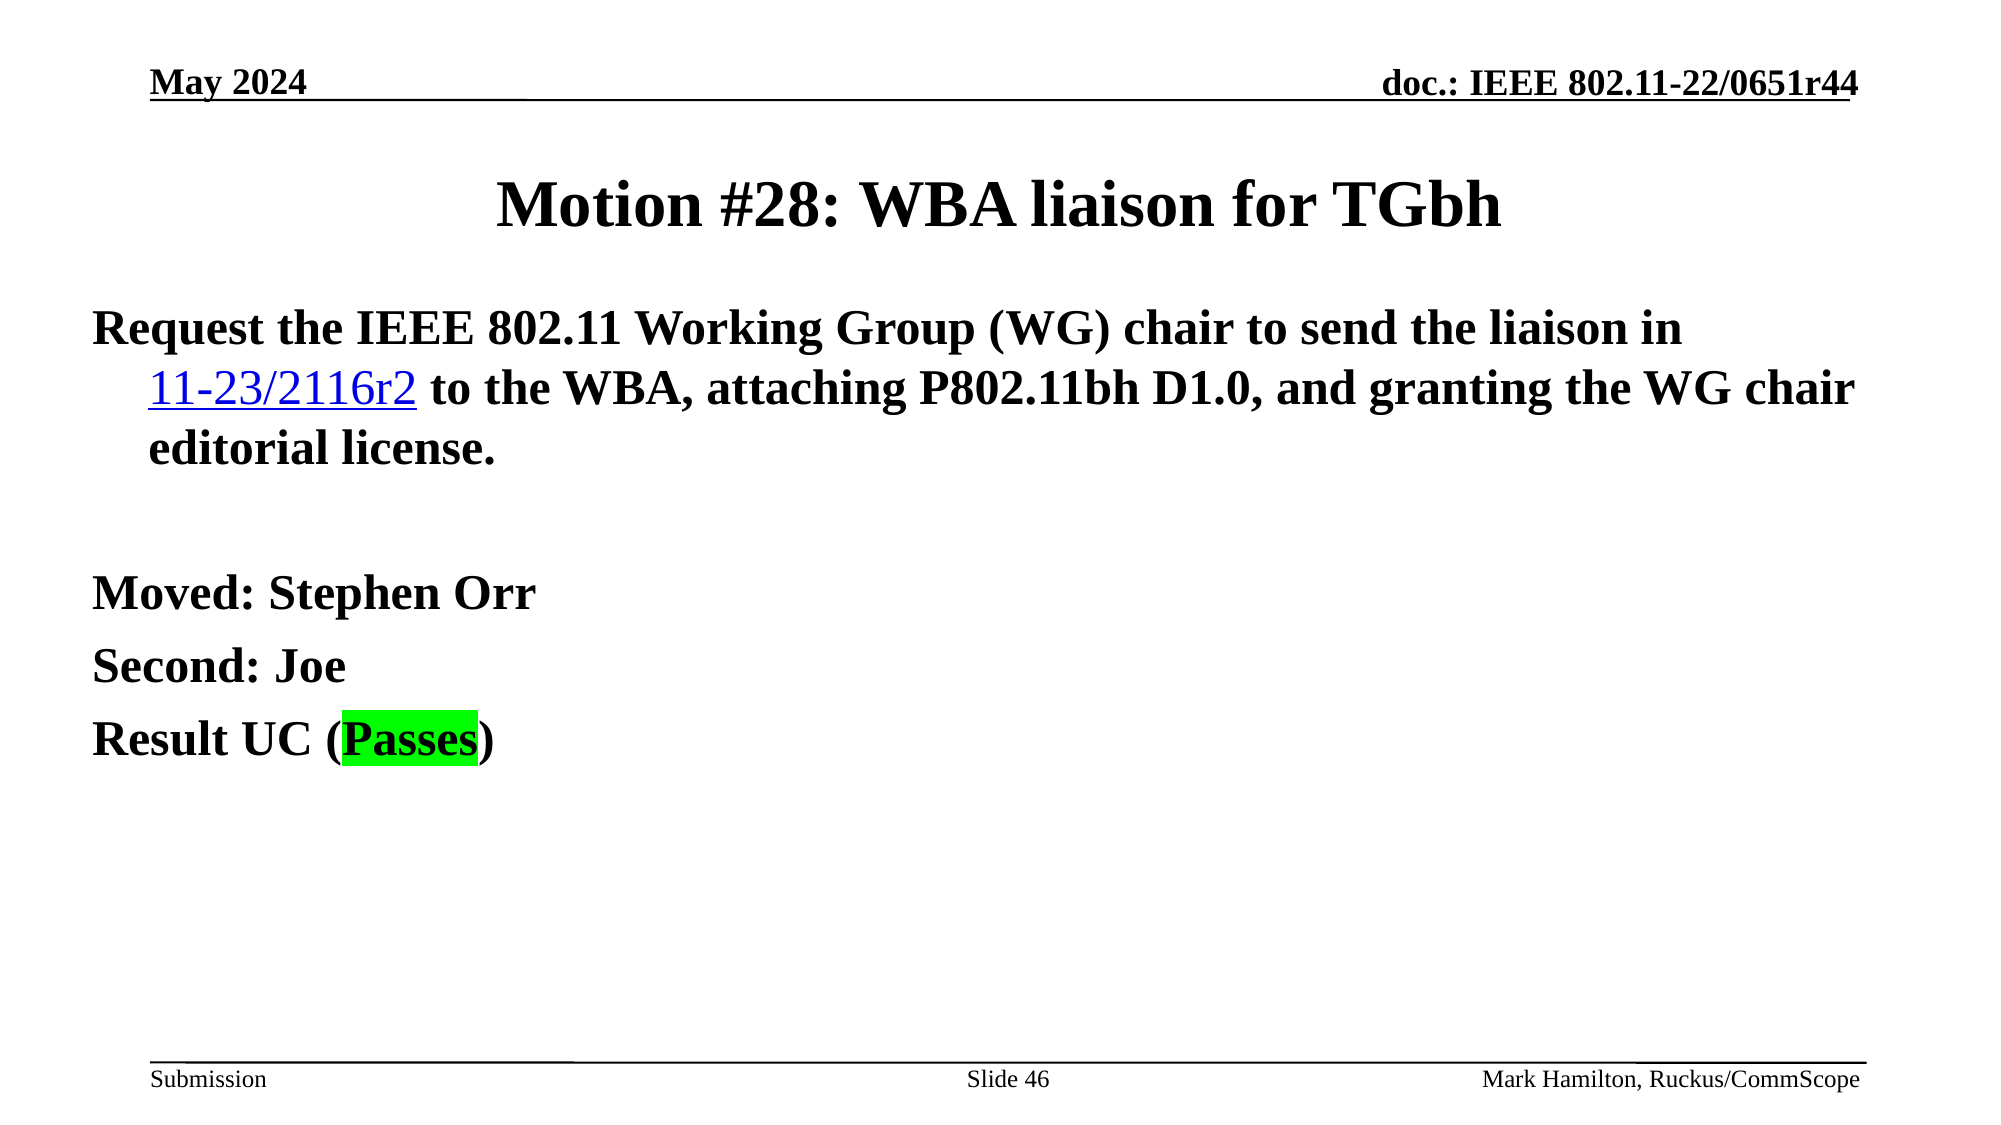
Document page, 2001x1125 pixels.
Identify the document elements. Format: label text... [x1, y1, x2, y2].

slide_number Slide 46 [950, 1061, 1067, 1123]
list Request the IEEE 802.11 Working Group (WG) chair to send the liaison in 11-23/2116r2 to the WBA, attaching P802.11bh D1.0, and granting the WG chair editorial license. Moved: Stephen Orr Second: Joe Result UC (Passes) [76, 286, 1940, 1051]
title Motion #28: WBA liaison for TGbh [149, 112, 1850, 286]
